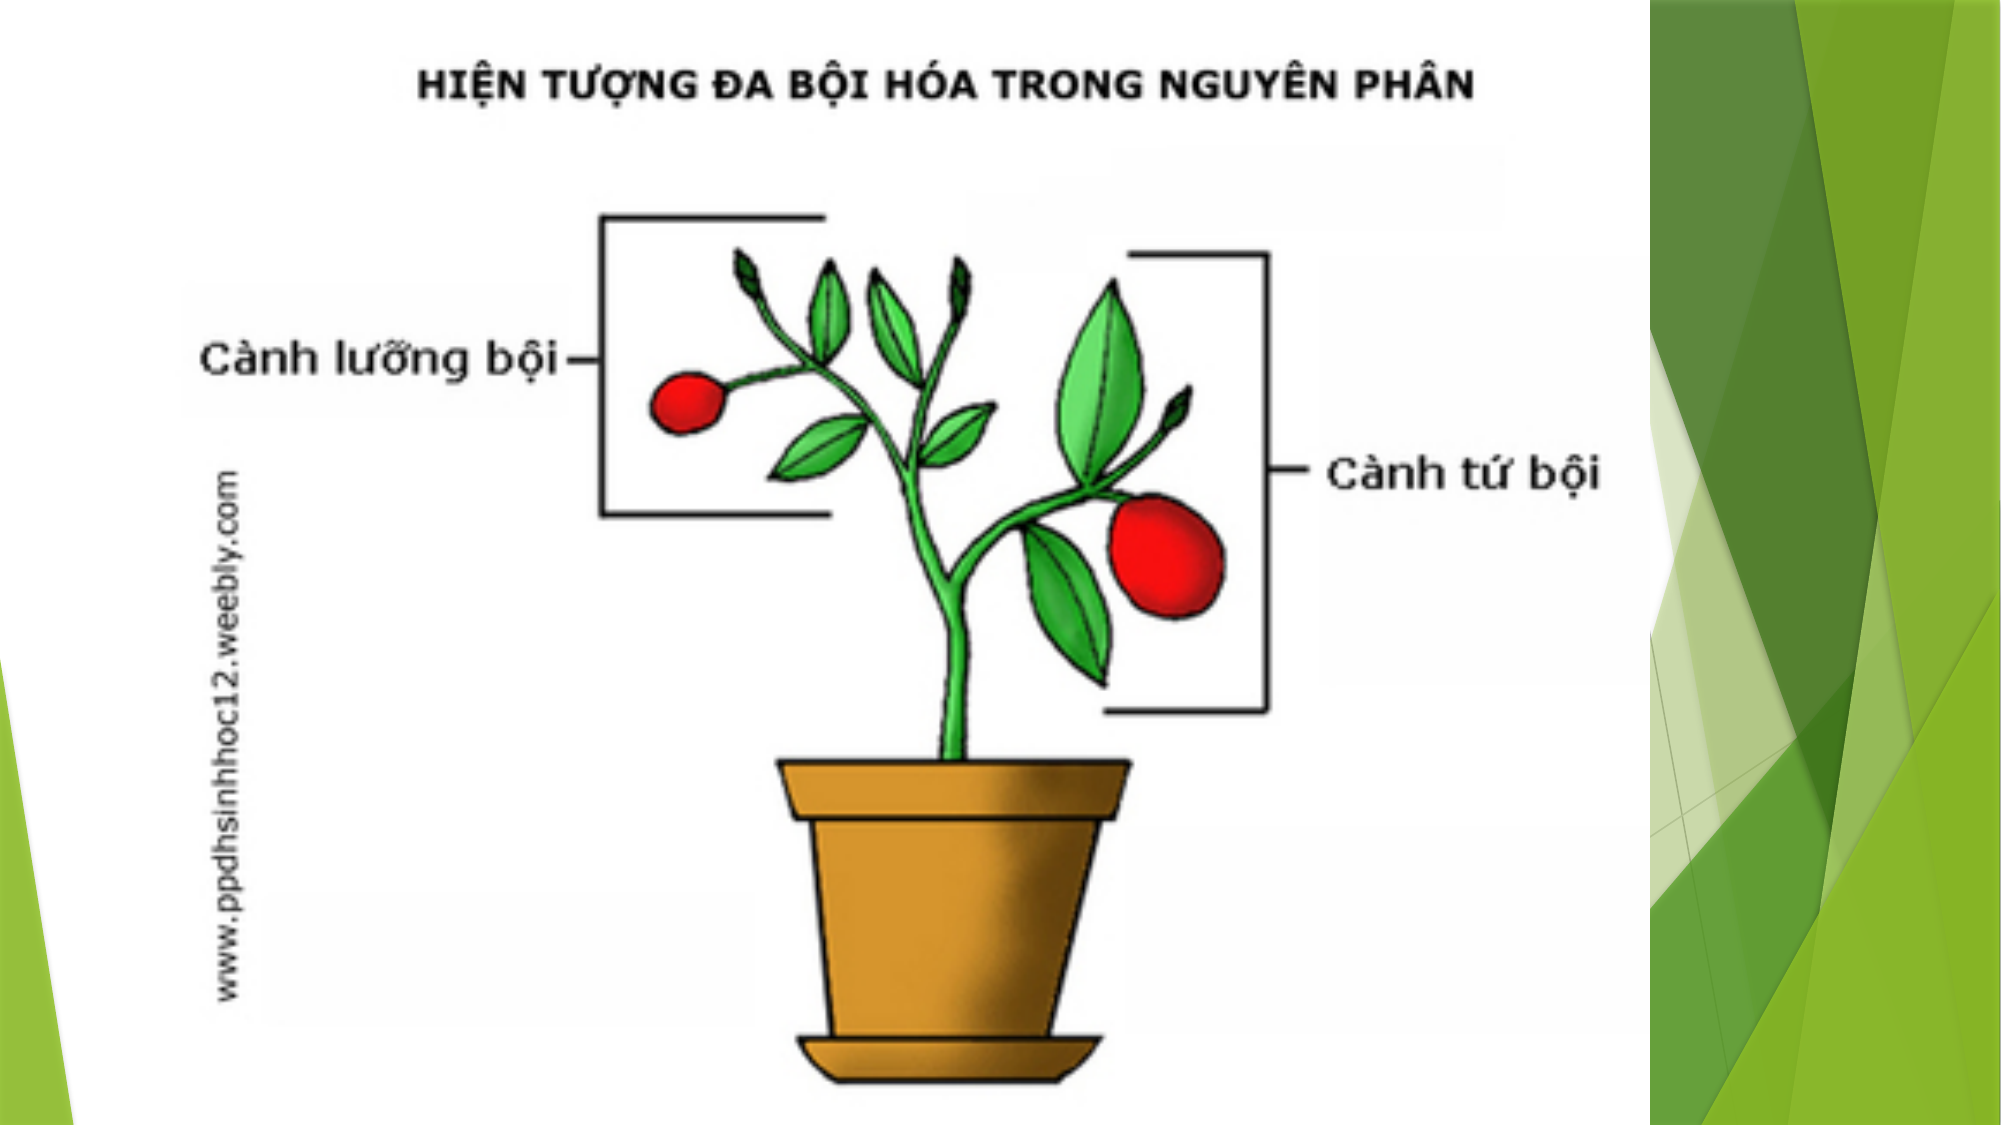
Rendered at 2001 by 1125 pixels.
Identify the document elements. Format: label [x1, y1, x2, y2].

list [174, 0, 1651, 1125]
